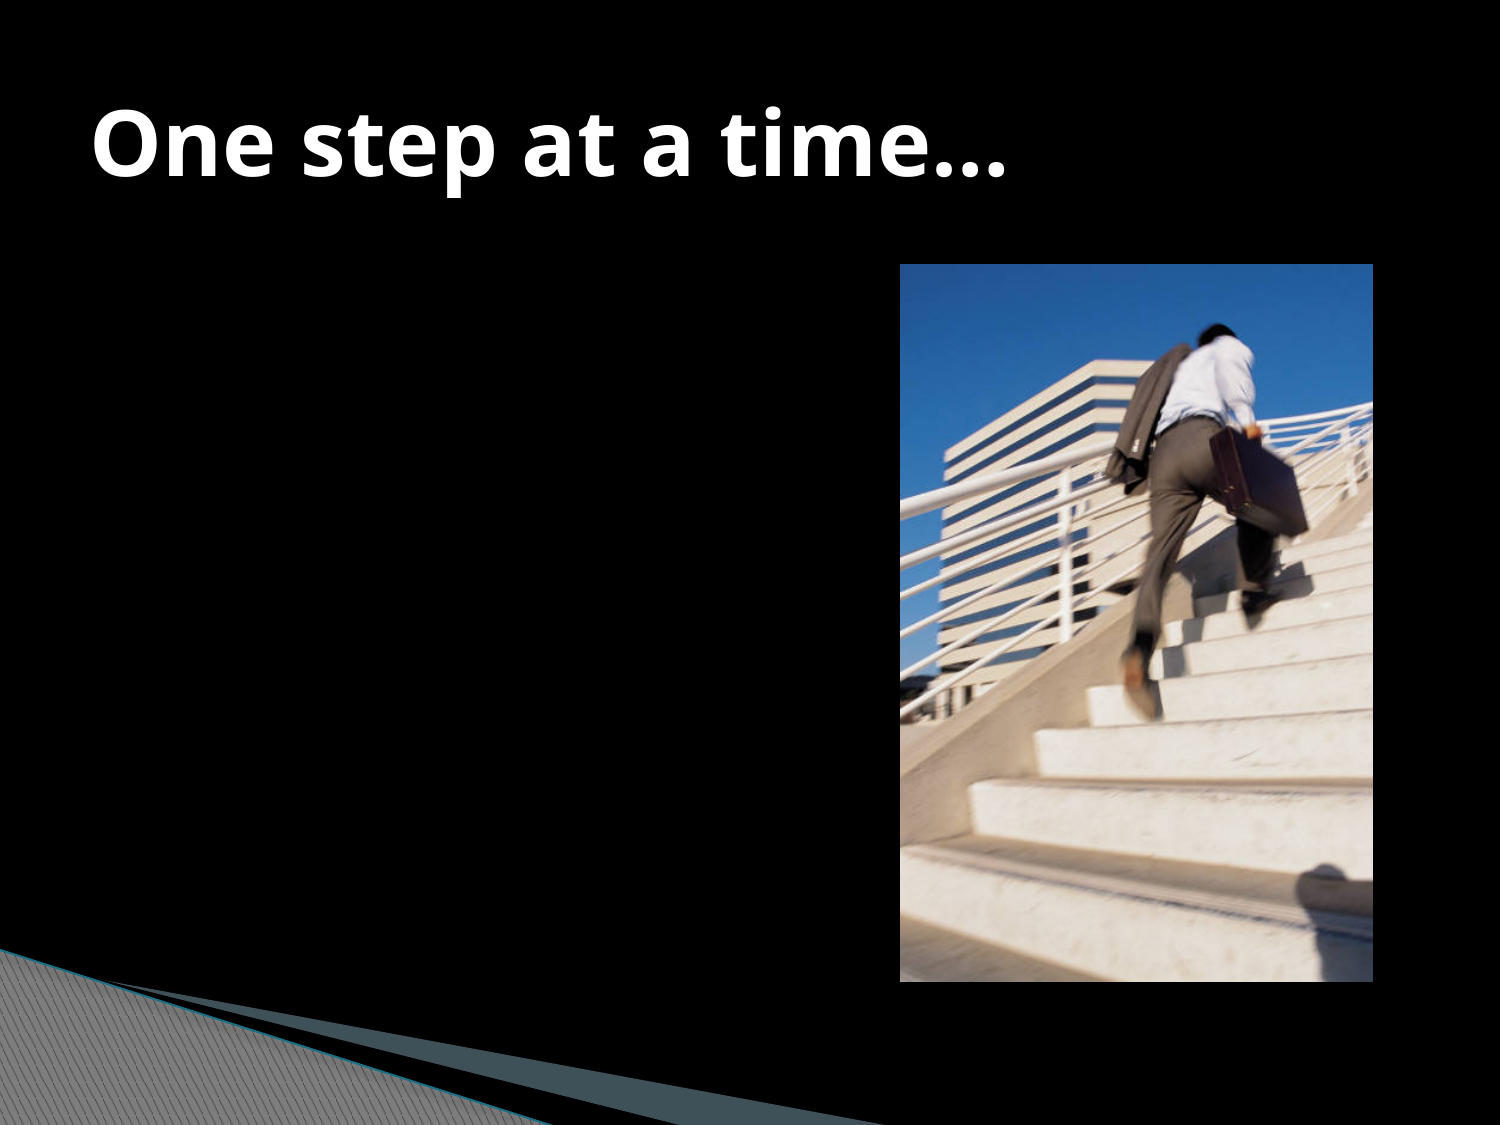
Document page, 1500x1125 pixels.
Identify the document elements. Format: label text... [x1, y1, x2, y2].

picture [899, 264, 1374, 982]
picture [0, 952, 543, 1125]
title One step at a time… [75, 24, 1450, 325]
